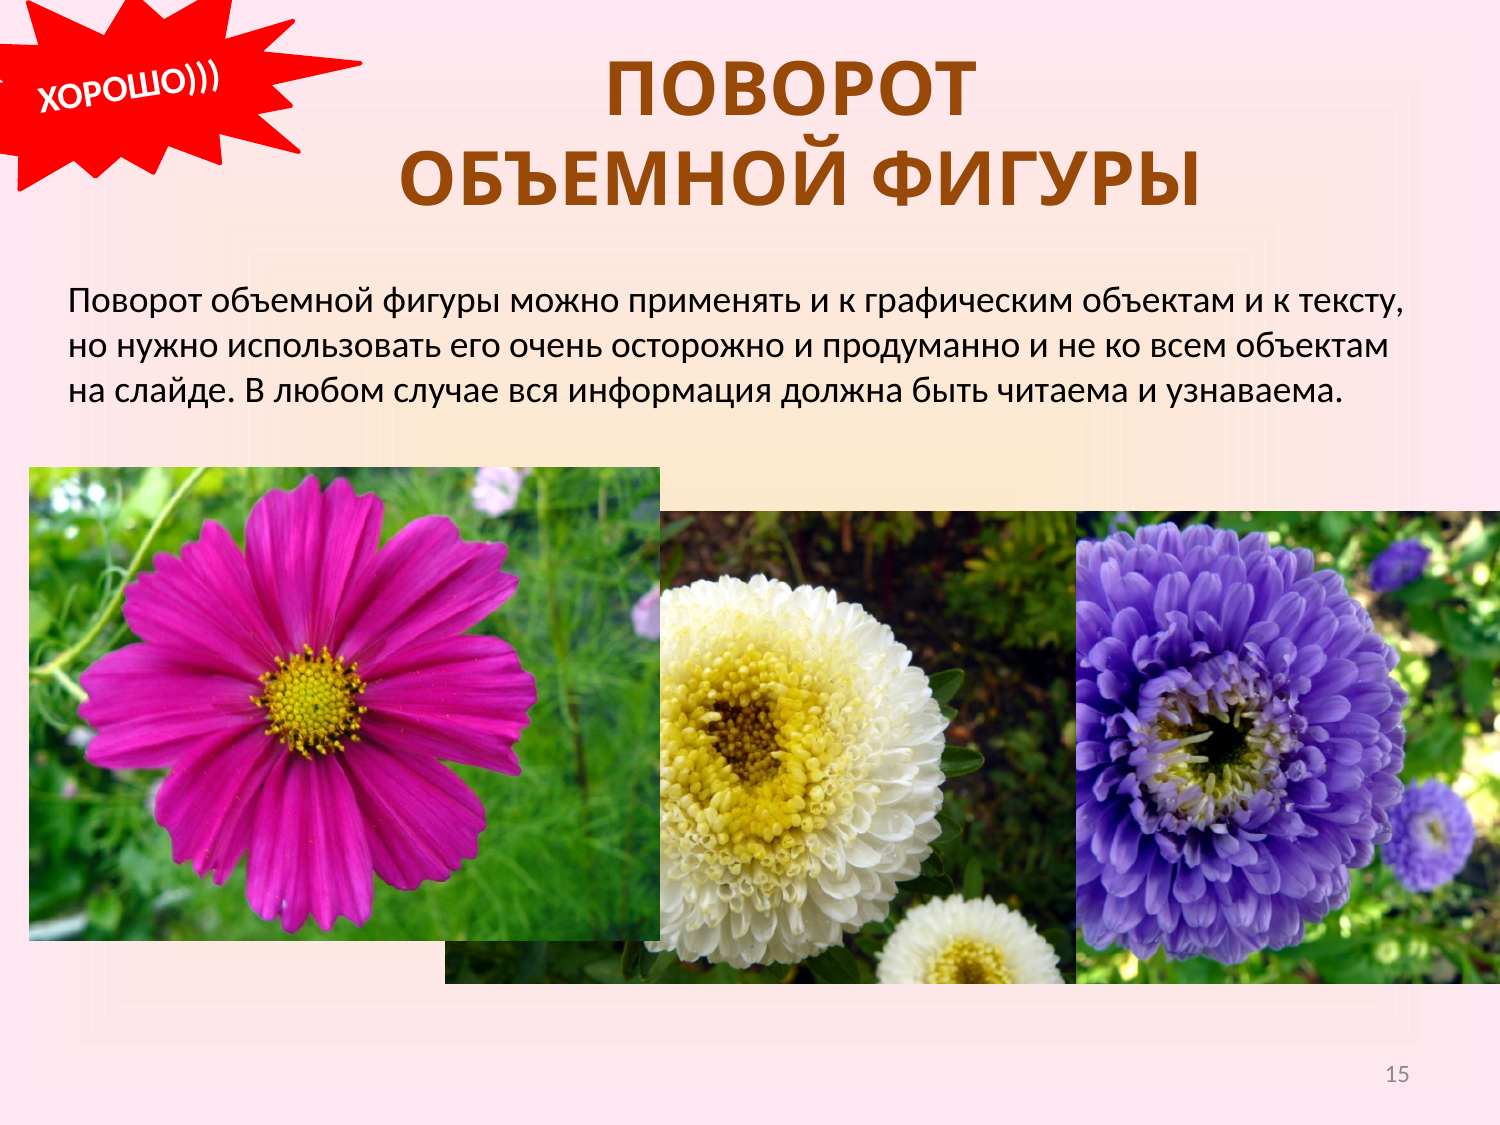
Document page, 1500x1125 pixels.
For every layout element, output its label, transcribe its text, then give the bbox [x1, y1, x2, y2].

text_box [0, 88, 301, 192]
slide_number 15 [1074, 1042, 1425, 1103]
text_box ПОВОРОТ ОБЪЕМНОЙ ФИГУРЫ [154, 33, 1447, 228]
text_box ХОРОШО))) [0, 33, 276, 135]
text_box Поворот объемной фигуры можно применять и к графическим объектам и к тексту, но нужно использовать его очень осторожно и продуманно и не ко всем объектам на слайде. В любом случае вся информация должна быть читаема и узнаваема. [53, 267, 1447, 417]
text_box [0, 0, 296, 74]
text_box [270, 52, 363, 85]
picture [29, 467, 1500, 985]
